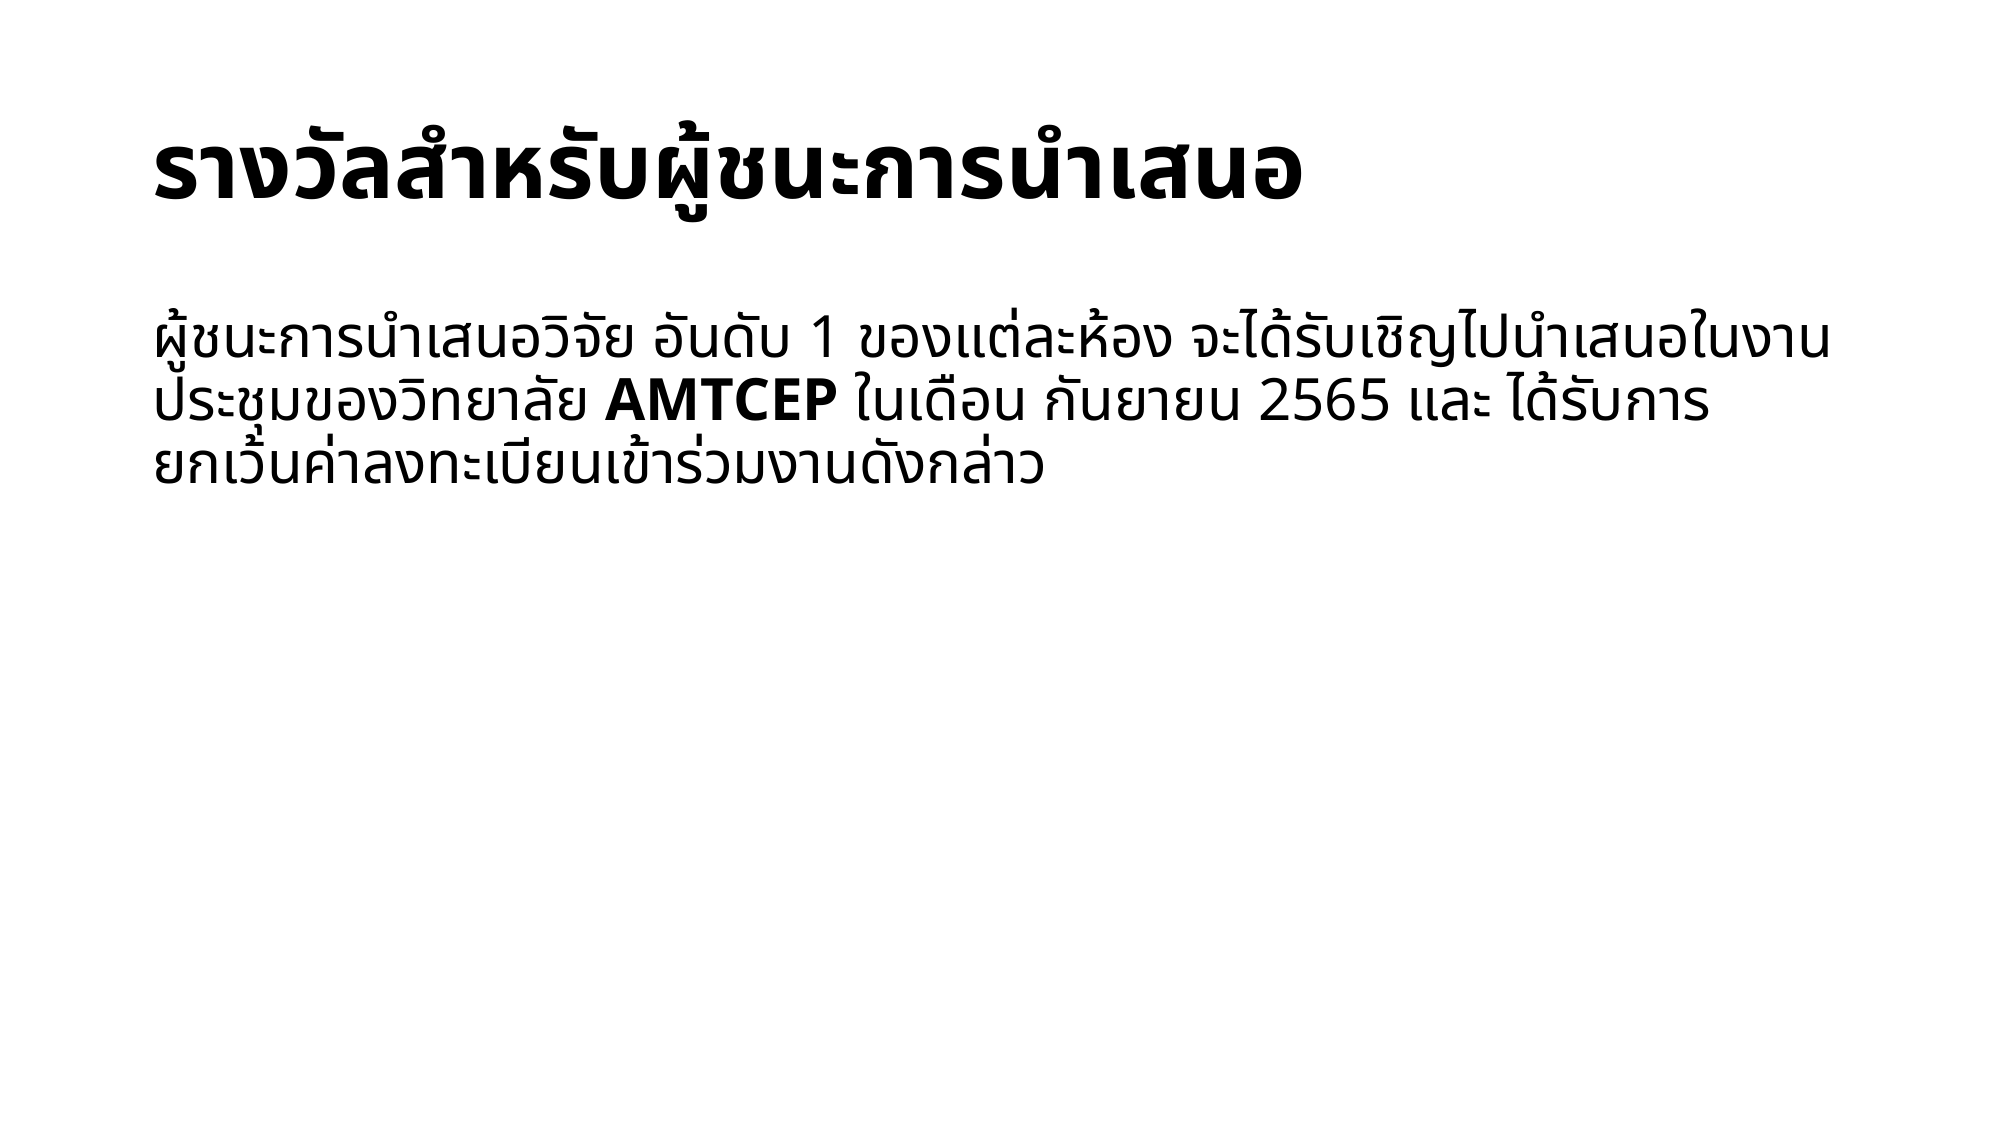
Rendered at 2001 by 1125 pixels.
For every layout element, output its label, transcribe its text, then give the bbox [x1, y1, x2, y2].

list ผู้ชนะการนำเสนอวิจัย อันดับ 1 ของแต่ละห้อง จะได้รับเชิญไปนำเสนอในงานประชุมของวิทยาลัย AMTCEP ในเดือน กันยายน 2565 และ ได้รับการยกเว้นค่าลงทะเบียนเข้าร่วมงานดังกล่าว [137, 299, 1863, 1014]
title รางวัลสำหรับผู้ชนะการนำเสนอ [137, 59, 1863, 278]
